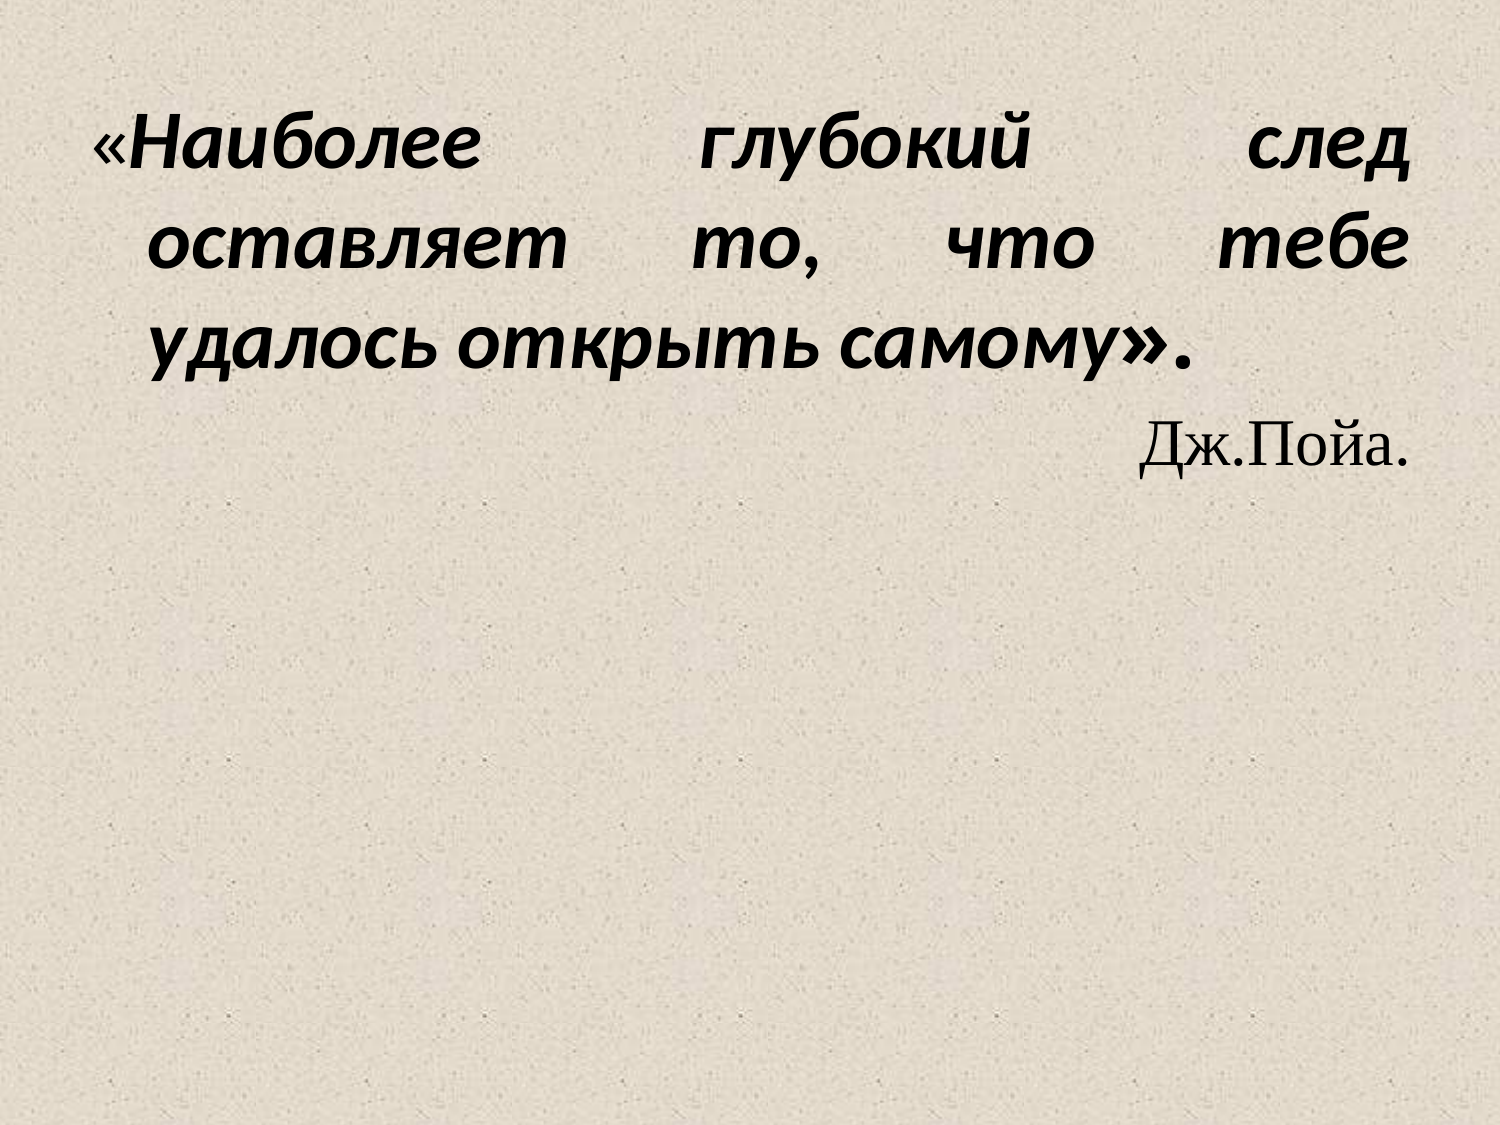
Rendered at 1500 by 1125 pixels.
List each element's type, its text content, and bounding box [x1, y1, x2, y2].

picture [0, 0, 1500, 1125]
list «Наиболее глубокий след оставляет то, что тебе удалось открыть самому». Дж.Пойа. [76, 78, 1427, 821]
